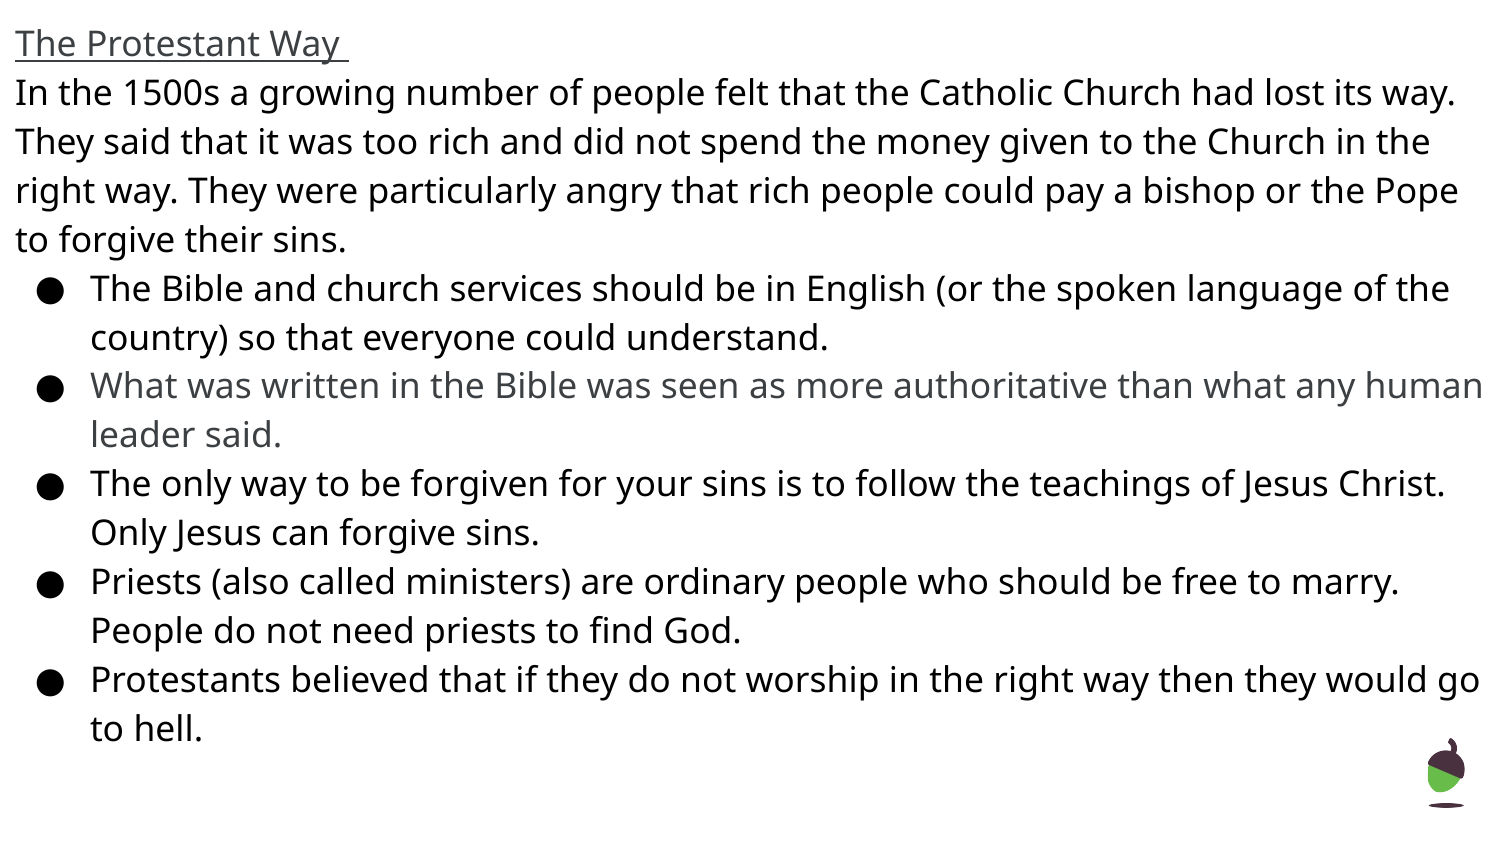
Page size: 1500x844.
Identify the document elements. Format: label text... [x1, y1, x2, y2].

text_box The Protestant Way In the 1500s a growing number of people felt that the Catholic Church had lost its way. They said that it was too rich and did not spend the money given to the Church in the right way. They were particularly angry that rich people could pay a bishop or the Pope to forgive their sins. The Bible and church services should be in English (or the spoken language of the country) so that everyone could understand. What was written in the Bible was seen as more authoritative than what any human leader said. The only way to be forgiven for your sins is to follow the teachings of Jesus Christ. Only Jesus can forgive sins. Priests (also called ministers) are ordinary people who should be free to marry. People do not need priests to find God. Protestants believed that if they do not worship in the right way then they would go to hell. [0, 0, 1500, 725]
picture [1427, 738, 1465, 808]
